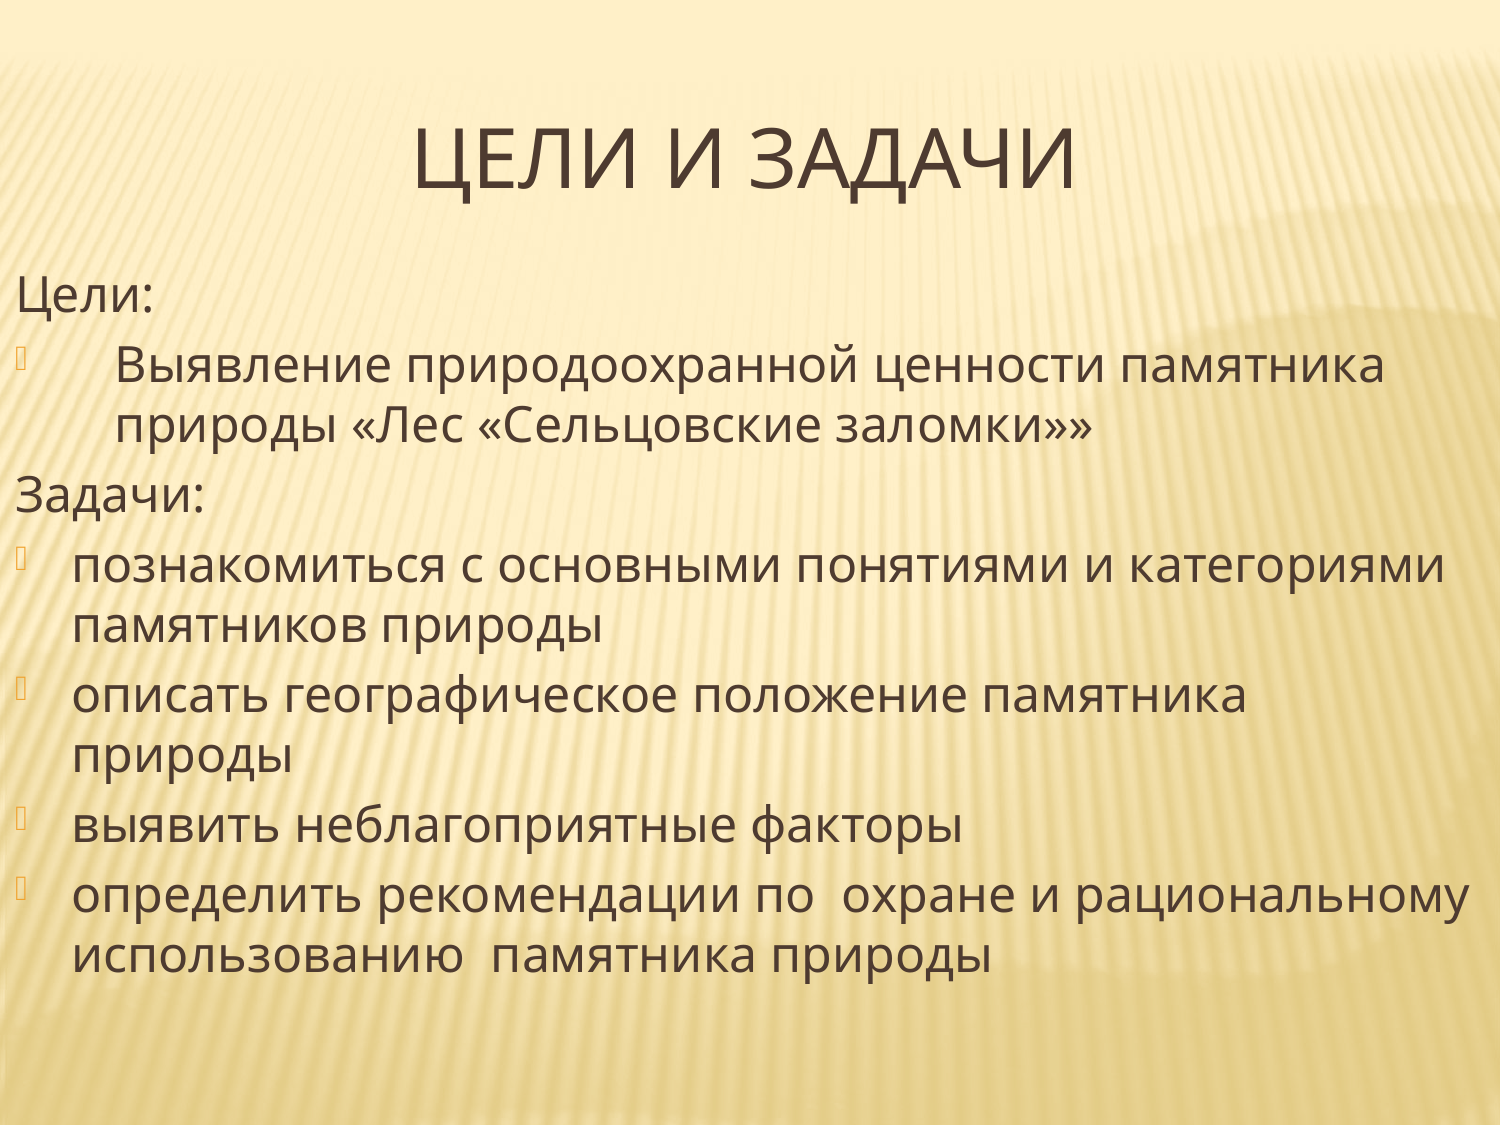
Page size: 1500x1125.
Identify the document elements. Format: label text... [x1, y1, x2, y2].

list Цели: Выявление природоохранной ценности памятника природы «Лес «Сельцовские заломки»» Задачи: познакомиться с основными понятиями и категориями памятников природы описать географическое положение памятника природы выявить неблагоприятные факторы определить рекомендации по охране и рациональному использованию памятника природы [0, 266, 1500, 1091]
title Цели и задачи [89, 55, 1402, 256]
